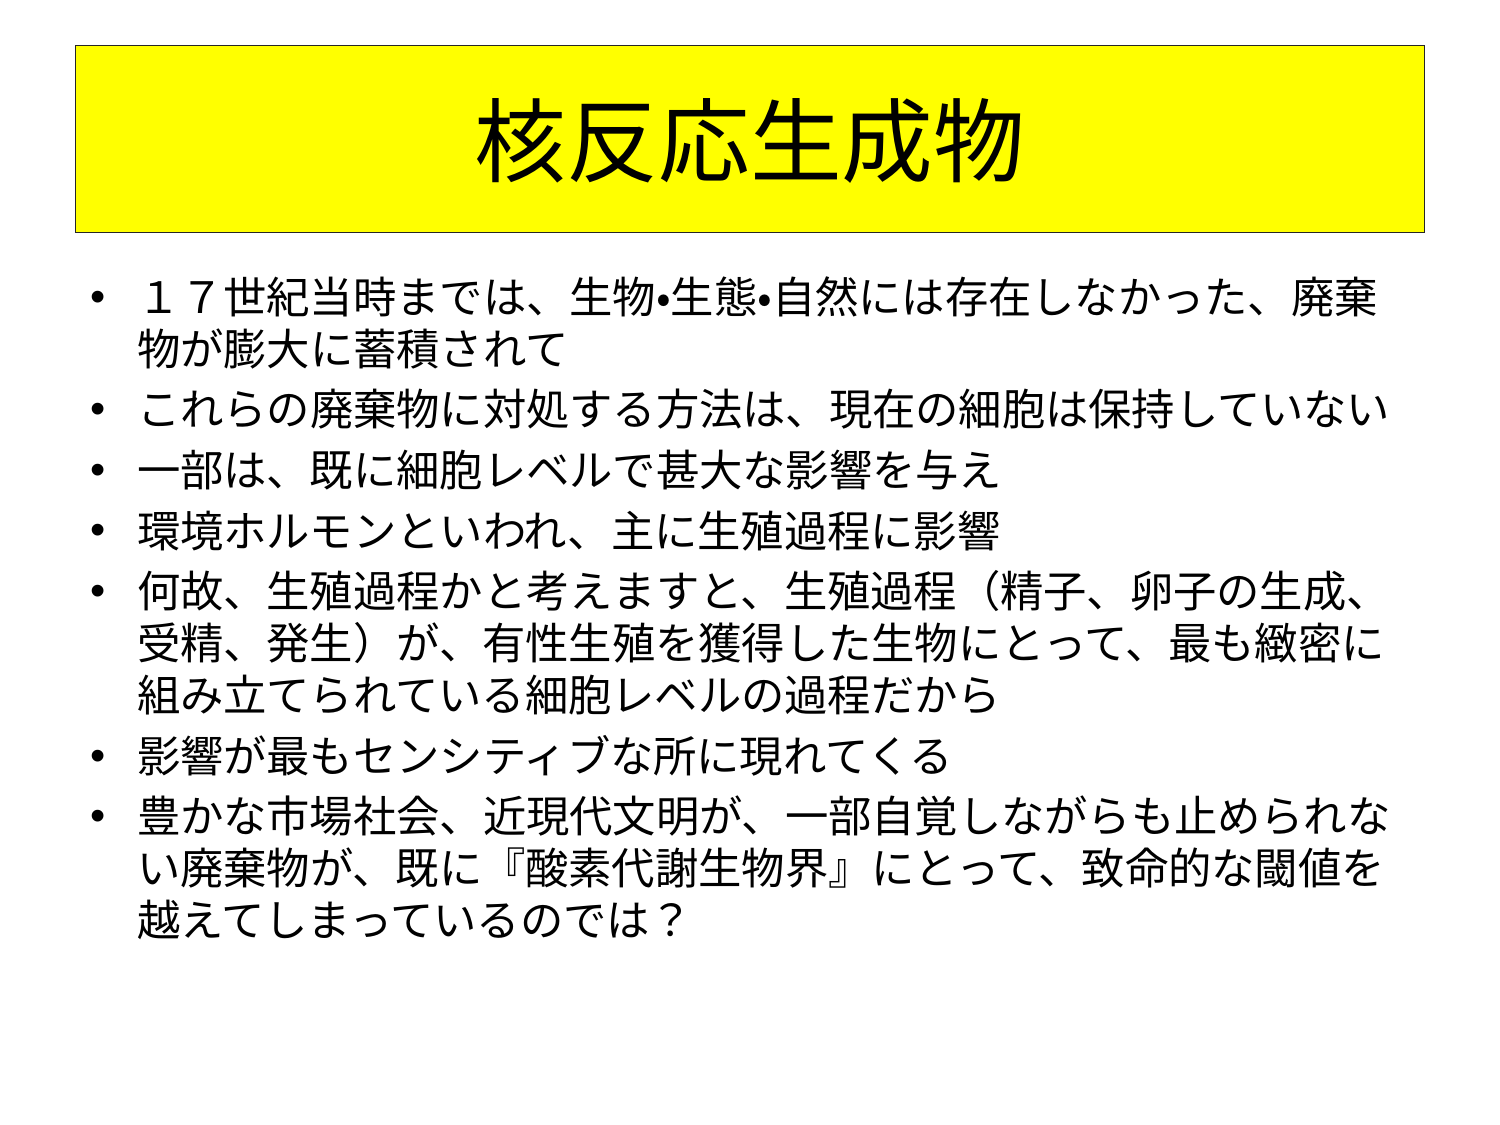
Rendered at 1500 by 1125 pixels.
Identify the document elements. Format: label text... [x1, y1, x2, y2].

list １７世紀当時までは、生物・生態・自然には存在しなかった、廃棄物が膨大に蓄積されて これらの廃棄物に対処する方法は、現在の細胞は保持していない 一部は、既に細胞レベルで甚大な影響を与え 環境ホルモンといわれ、主に生殖過程に影響 何故、生殖過程かと考えますと、生殖過程（精子、卵子の生成、受精、発生）が、有性生殖を獲得した生物にとって、最も緻密に組み立てられている細胞レベルの過程だから 影響が最もセンシティブな所に現れてくる 豊かな市場社会、近現代文明が、一部自覚しながらも止められない廃棄物が、既に『酸素代謝生物界』にとって、致命的な閾値を越えてしまっているのでは？ [75, 262, 1425, 1005]
title 核反応生成物 [75, 45, 1425, 233]
